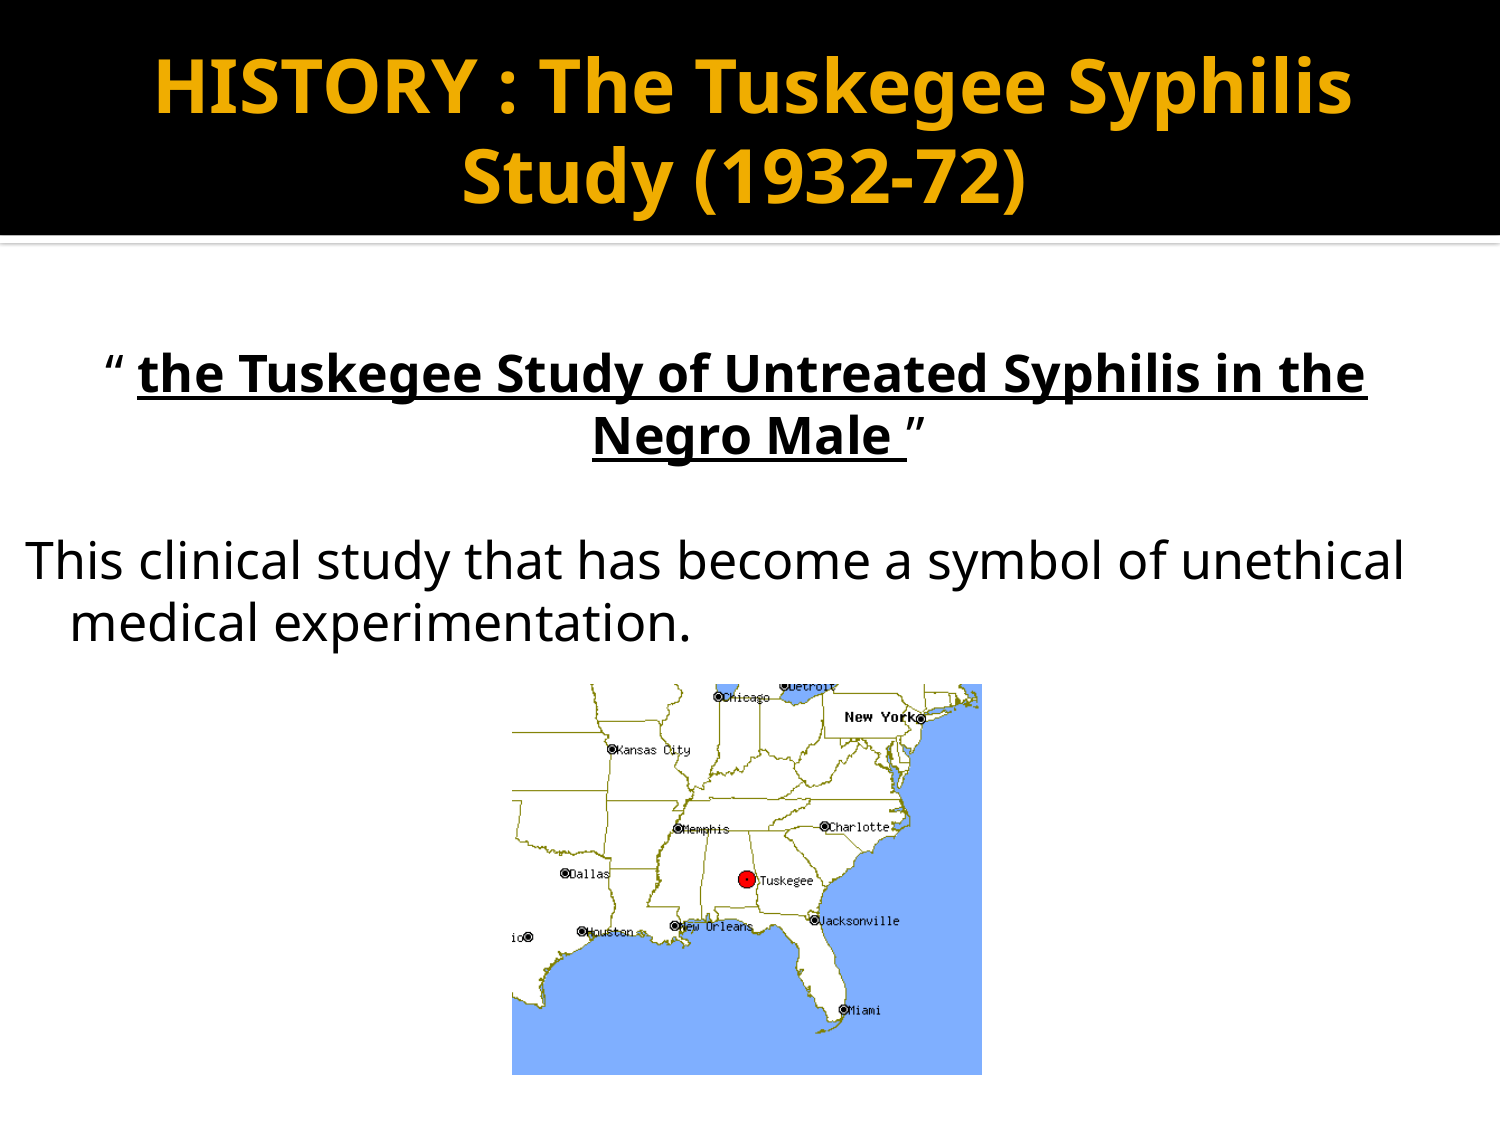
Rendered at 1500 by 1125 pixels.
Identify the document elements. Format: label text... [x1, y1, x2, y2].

title HISTORY : The Tuskegee Syphilis Study (1932-72) [75, 25, 1425, 231]
list “ the Tuskegee Study of Untreated Syphilis in the Negro Male ” This clinical study that has become a symbol of unethical medical experimentation. [0, 324, 1463, 663]
picture [512, 684, 982, 1076]
